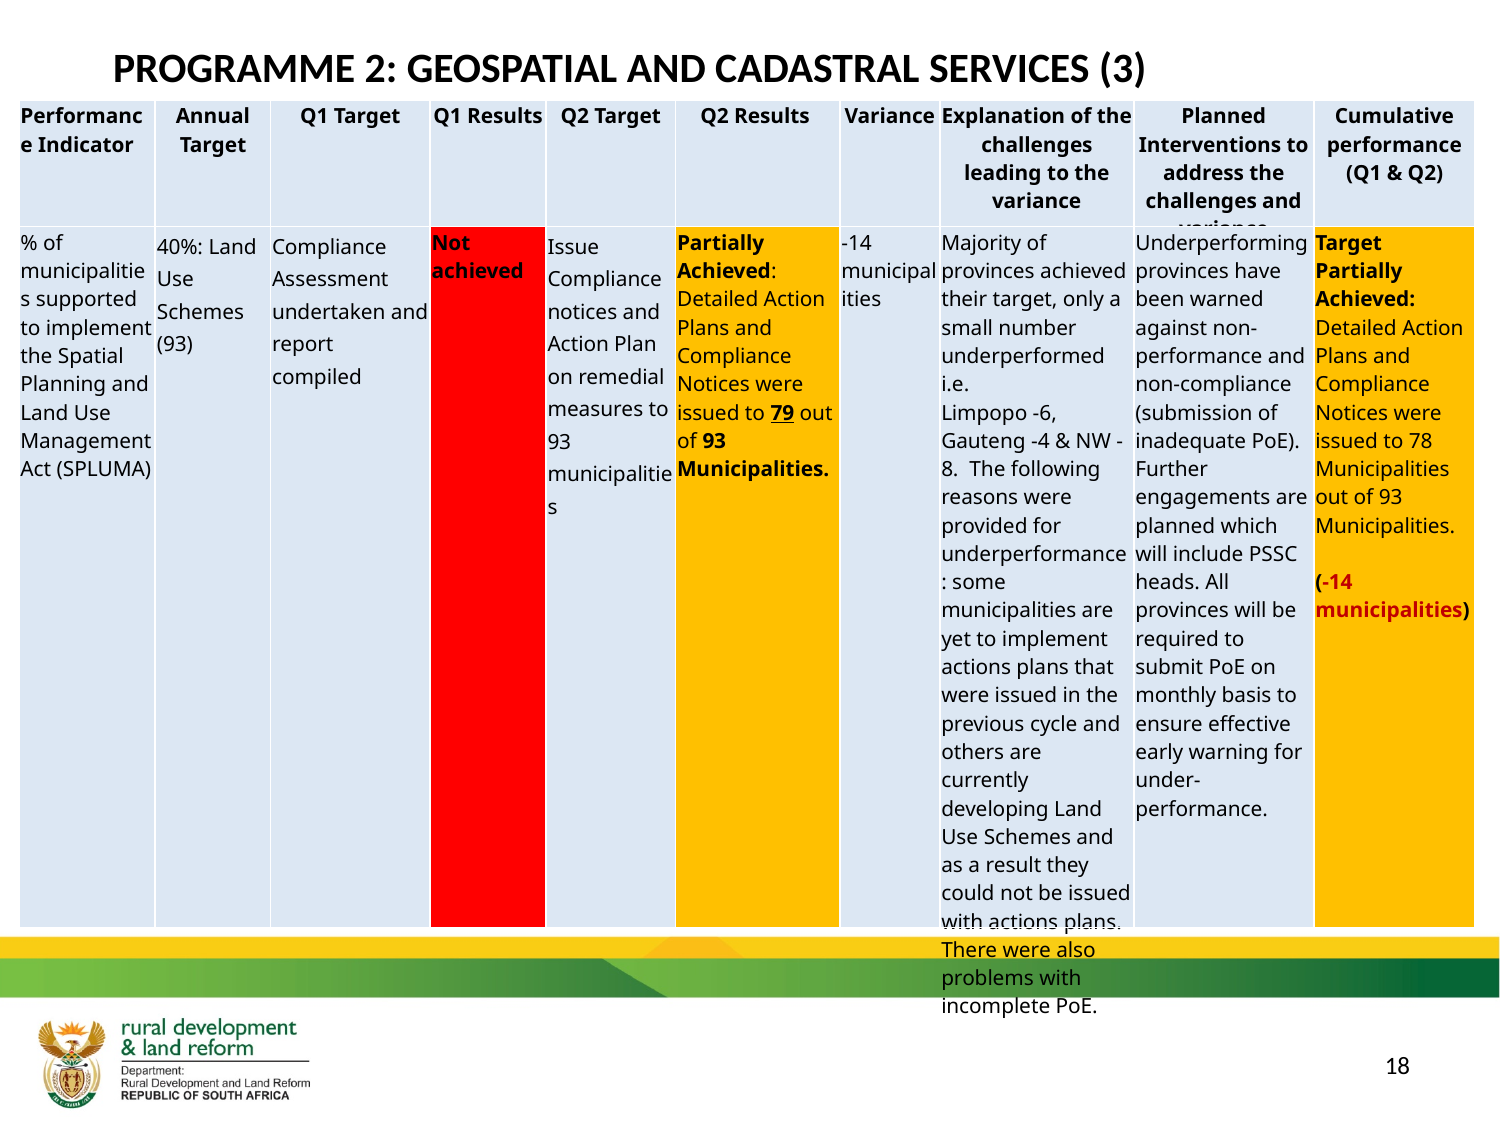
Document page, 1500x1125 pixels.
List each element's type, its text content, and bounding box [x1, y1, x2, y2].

table_header Performance Indicator [20, 101, 154, 226]
table_header Q1 Results [431, 101, 545, 226]
table_header Q2 Target [547, 101, 675, 226]
table_header Planned Interventions to address the challenges and variance [1135, 101, 1313, 226]
table_cell Majority of provinces achieved their target, only a small number underperformed i.e. Limpopo -6, Gauteng -4 & NW -8. The following reasons were provided for underperformance: some municipalities are yet to implement actions plans that were issued in the previous cycle and others are currently developing Land Use Schemes and as a result they could not be issued with actions plans. There were also problems with incomplete PoE. [941, 227, 1133, 927]
table_header Q1 Target [271, 101, 429, 226]
table_cell Underperforming provinces have been warned against non-performance and non-compliance (submission of inadequate PoE). Further engagements are planned which will include PSSC heads. All provinces will be required to submit PoE on monthly basis to ensure effective early warning for under-performance. [1135, 227, 1313, 927]
table_cell Compliance Assessment undertaken and report compiled [271, 227, 429, 927]
table_cell Issue Compliance notices and Action Plan on remedial measures to 93 municipalities [547, 227, 675, 927]
table_cell % of municipalities supported to implement the Spatial Planning and Land Use Management Act (SPLUMA) [20, 227, 154, 927]
text_box PROGRAMME 2: GEOSPATIAL AND CADASTRAL SERVICES (3) [98, 33, 1251, 98]
table_header Variance [841, 101, 939, 226]
table_cell Target Partially Achieved: Detailed Action Plans and Compliance Notices were issued to 78 Municipalities out of 93 Municipalities. (-14 municipalities) [1315, 227, 1474, 927]
table_header Explanation of the challenges leading to the variance [941, 101, 1133, 226]
table_header Q2 Results [676, 101, 839, 226]
table_cell Partially Achieved: Detailed Action Plans and Compliance Notices were issued to 79 out of 93 Municipalities. [676, 227, 839, 927]
table_cell 40%: Land Use Schemes (93) [156, 227, 270, 927]
table_cell Not achieved [431, 227, 545, 927]
table_header Cumulative performance (Q1 & Q2) [1315, 101, 1474, 226]
table_header Annual Target [156, 101, 270, 226]
table_cell -14 municipalities [841, 227, 939, 927]
picture [0, 909, 1500, 1125]
